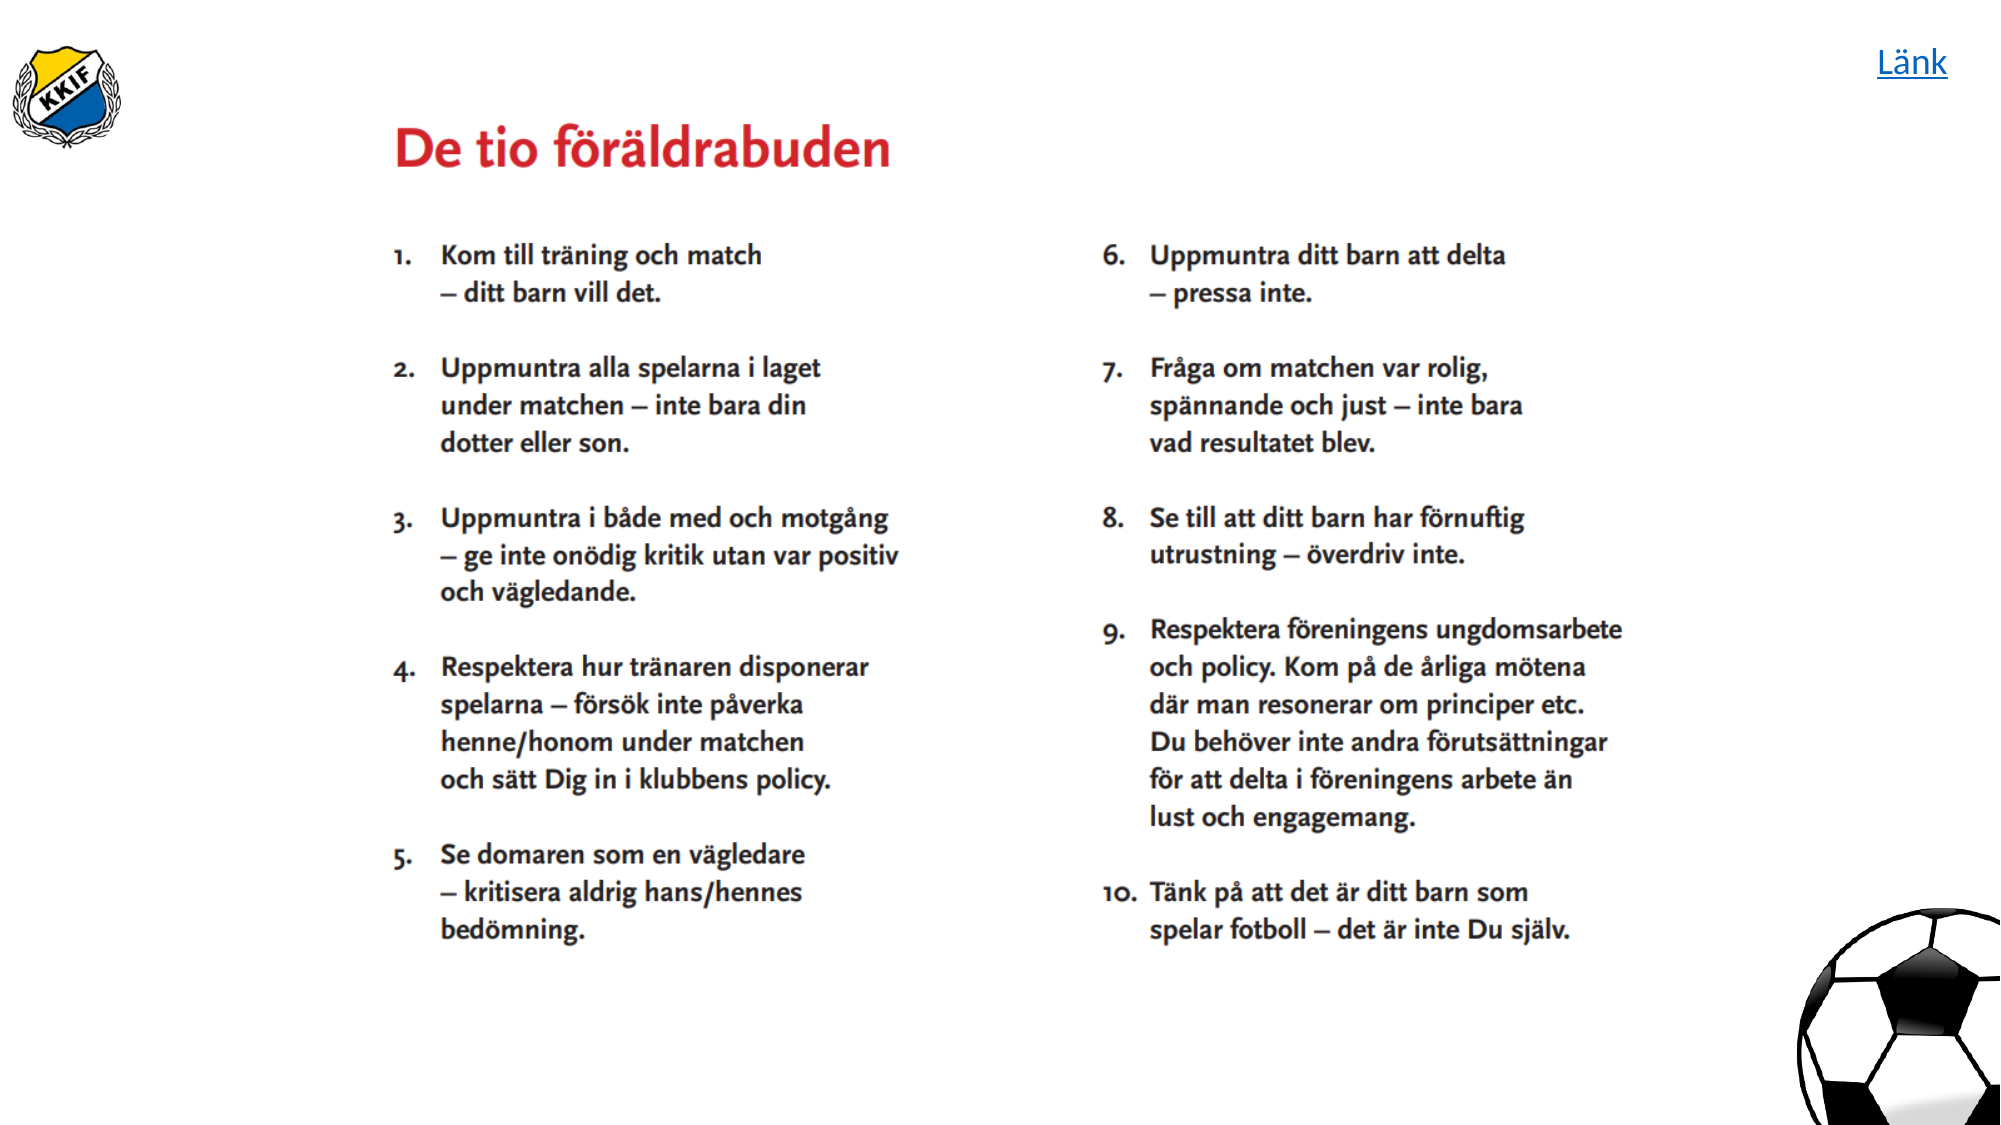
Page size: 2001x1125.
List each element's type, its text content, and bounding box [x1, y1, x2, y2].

picture [0, 33, 122, 156]
picture [363, 118, 1637, 965]
text_box Länk [1862, 29, 1968, 90]
picture [1782, 897, 2000, 1125]
